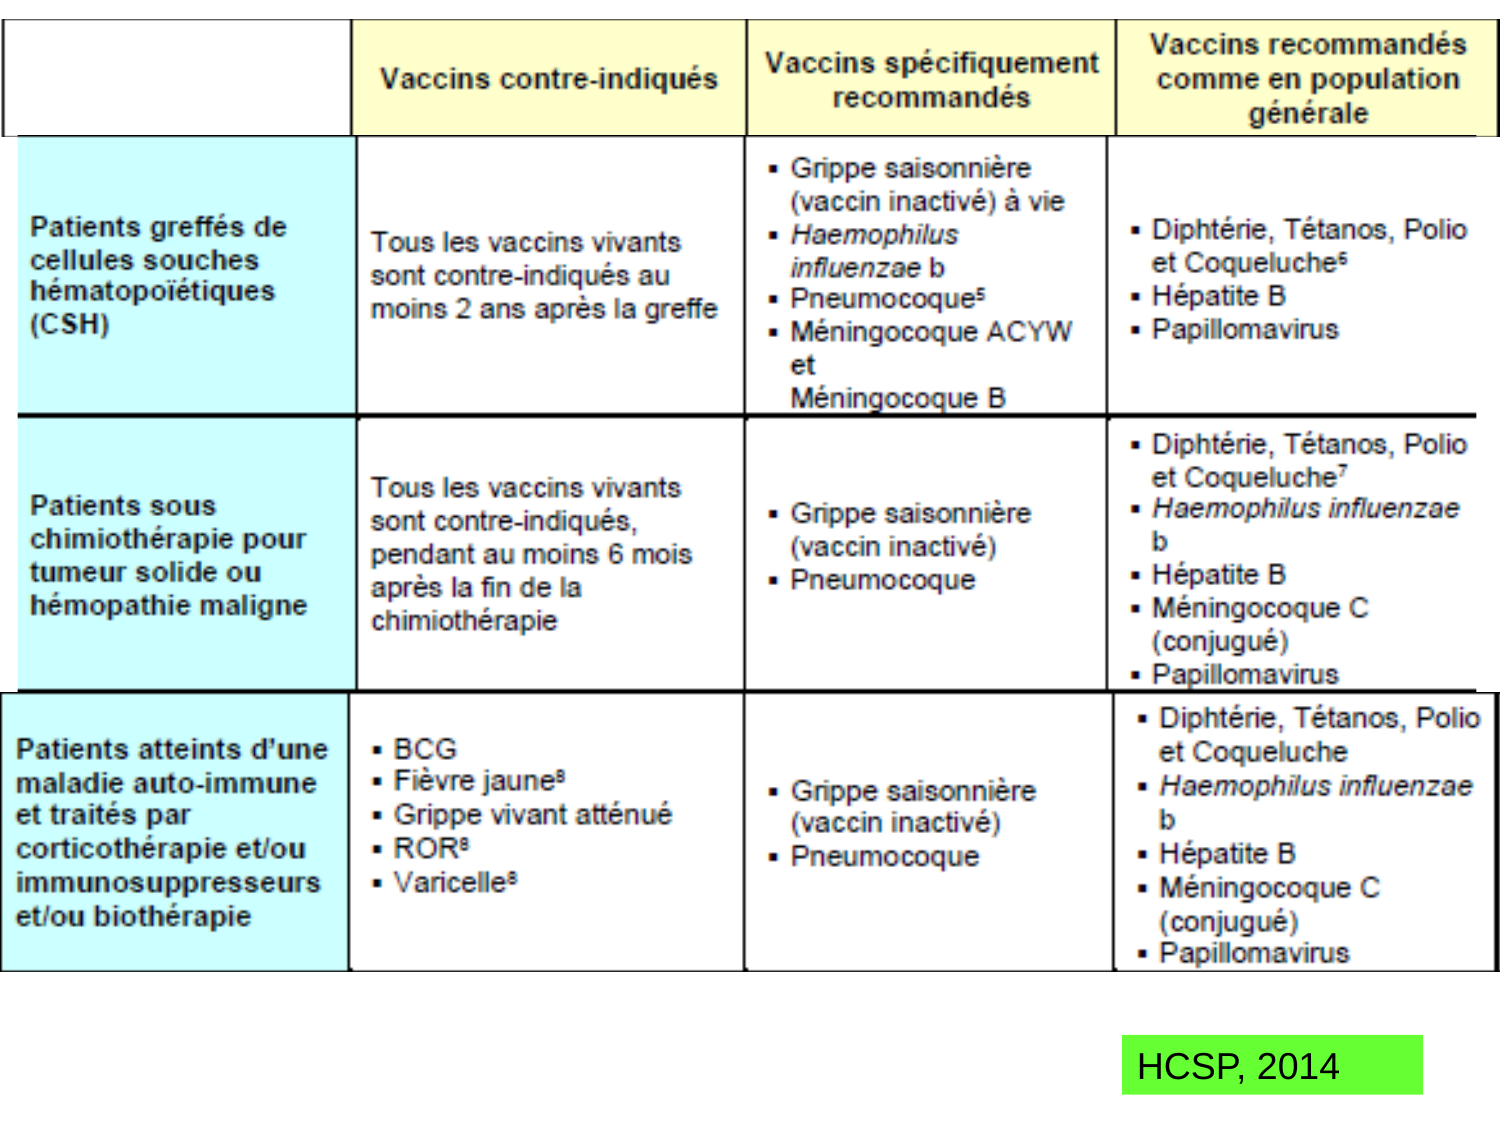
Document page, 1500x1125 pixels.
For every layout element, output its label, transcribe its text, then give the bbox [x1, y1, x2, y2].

text_box HCSP, 2014 [1122, 1034, 1424, 1095]
picture [0, 18, 1500, 972]
